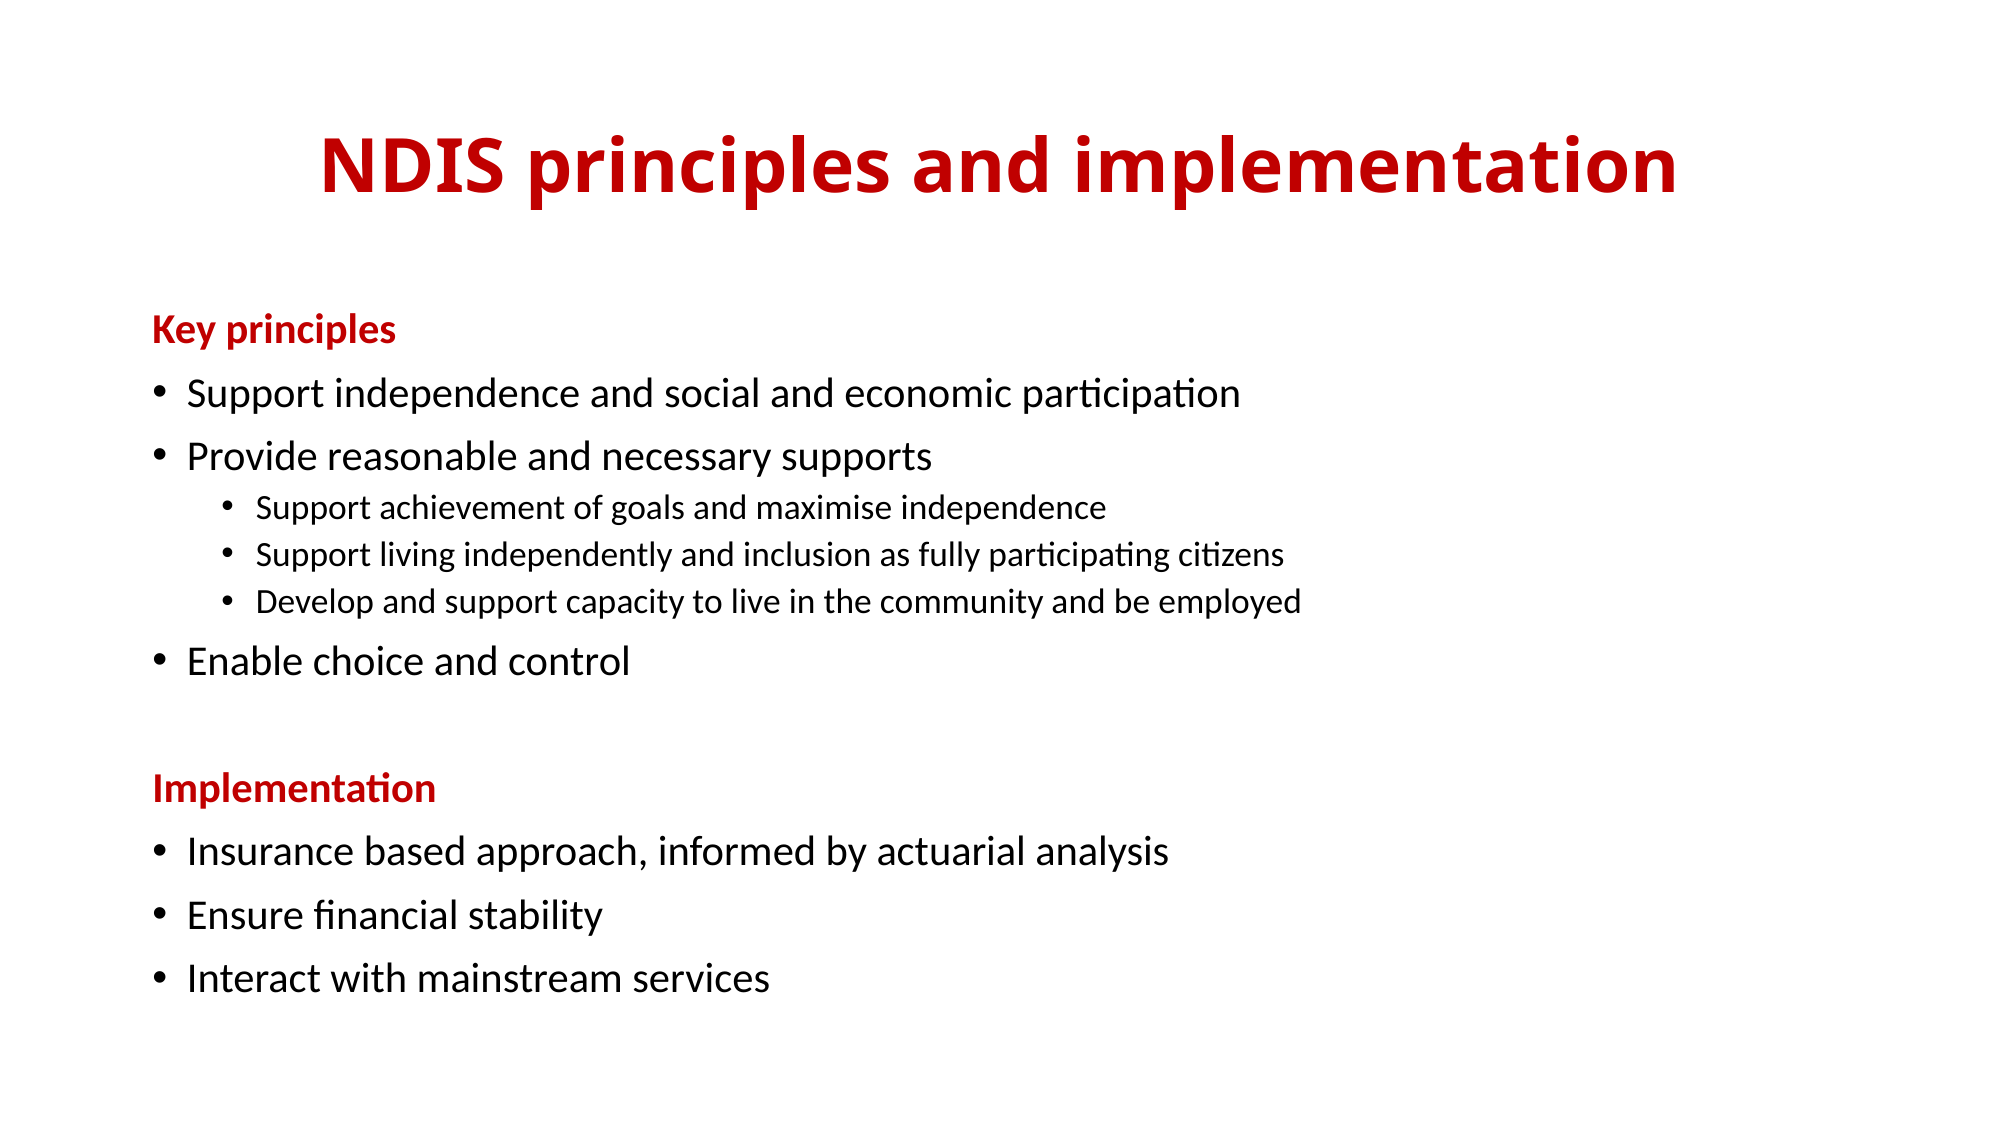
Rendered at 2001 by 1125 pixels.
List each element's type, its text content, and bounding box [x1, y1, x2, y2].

list Key principles Support independence and social and economic participation Provide reasonable and necessary supports Support achievement of goals and maximise independence Support living independently and inclusion as fully participating citizens Develop and support capacity to live in the community and be employed Enable choice and control Implementation Insurance based approach, informed by actuarial analysis Ensure financial stability Interact with mainstream services [137, 299, 1863, 1014]
title NDIS principles and implementation [137, 59, 1863, 278]
